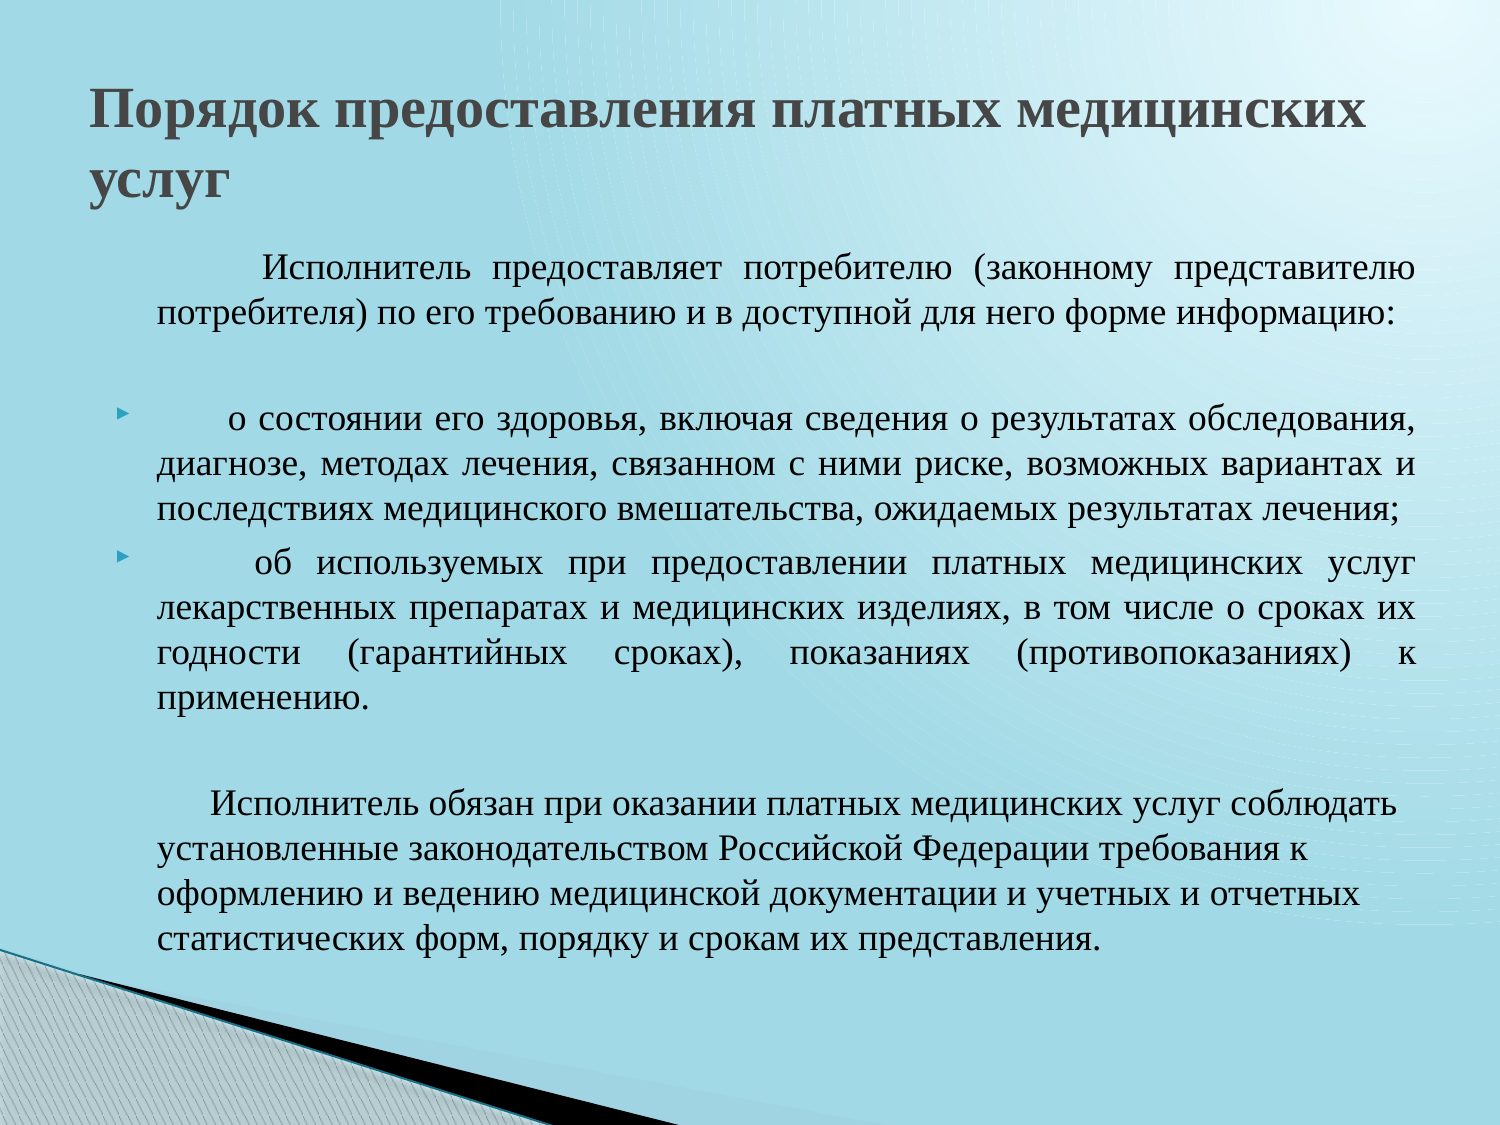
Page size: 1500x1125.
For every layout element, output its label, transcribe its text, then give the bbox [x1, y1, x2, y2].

title Порядок предоставления платных медицинских услуг [75, 45, 1425, 233]
list Исполнитель предоставляет потребителю (законному представителю потребителя) по его требованию и в доступной для него форме информацию: о состоянии его здоровья, включая сведения о результатах обследования, диагнозе, методах лечения, связанном с ними риске, возможных вариантах и последствиях медицинского вмешательства, ожидаемых результатах лечения; об используемых при предоставлении платных медицинских услуг лекарственных препаратах и медицинских изделиях, в том числе о сроках их годности (гарантийных сроках), показаниях (противопоказаниях) к применению. Исполнитель обязан при оказании платных медицинских услуг соблюдать установленные законодательством Российской Федерации требования к оформлению и ведению медицинской документации и учетных и отчетных статистических форм, порядку и срокам их представления. [82, 234, 1432, 977]
